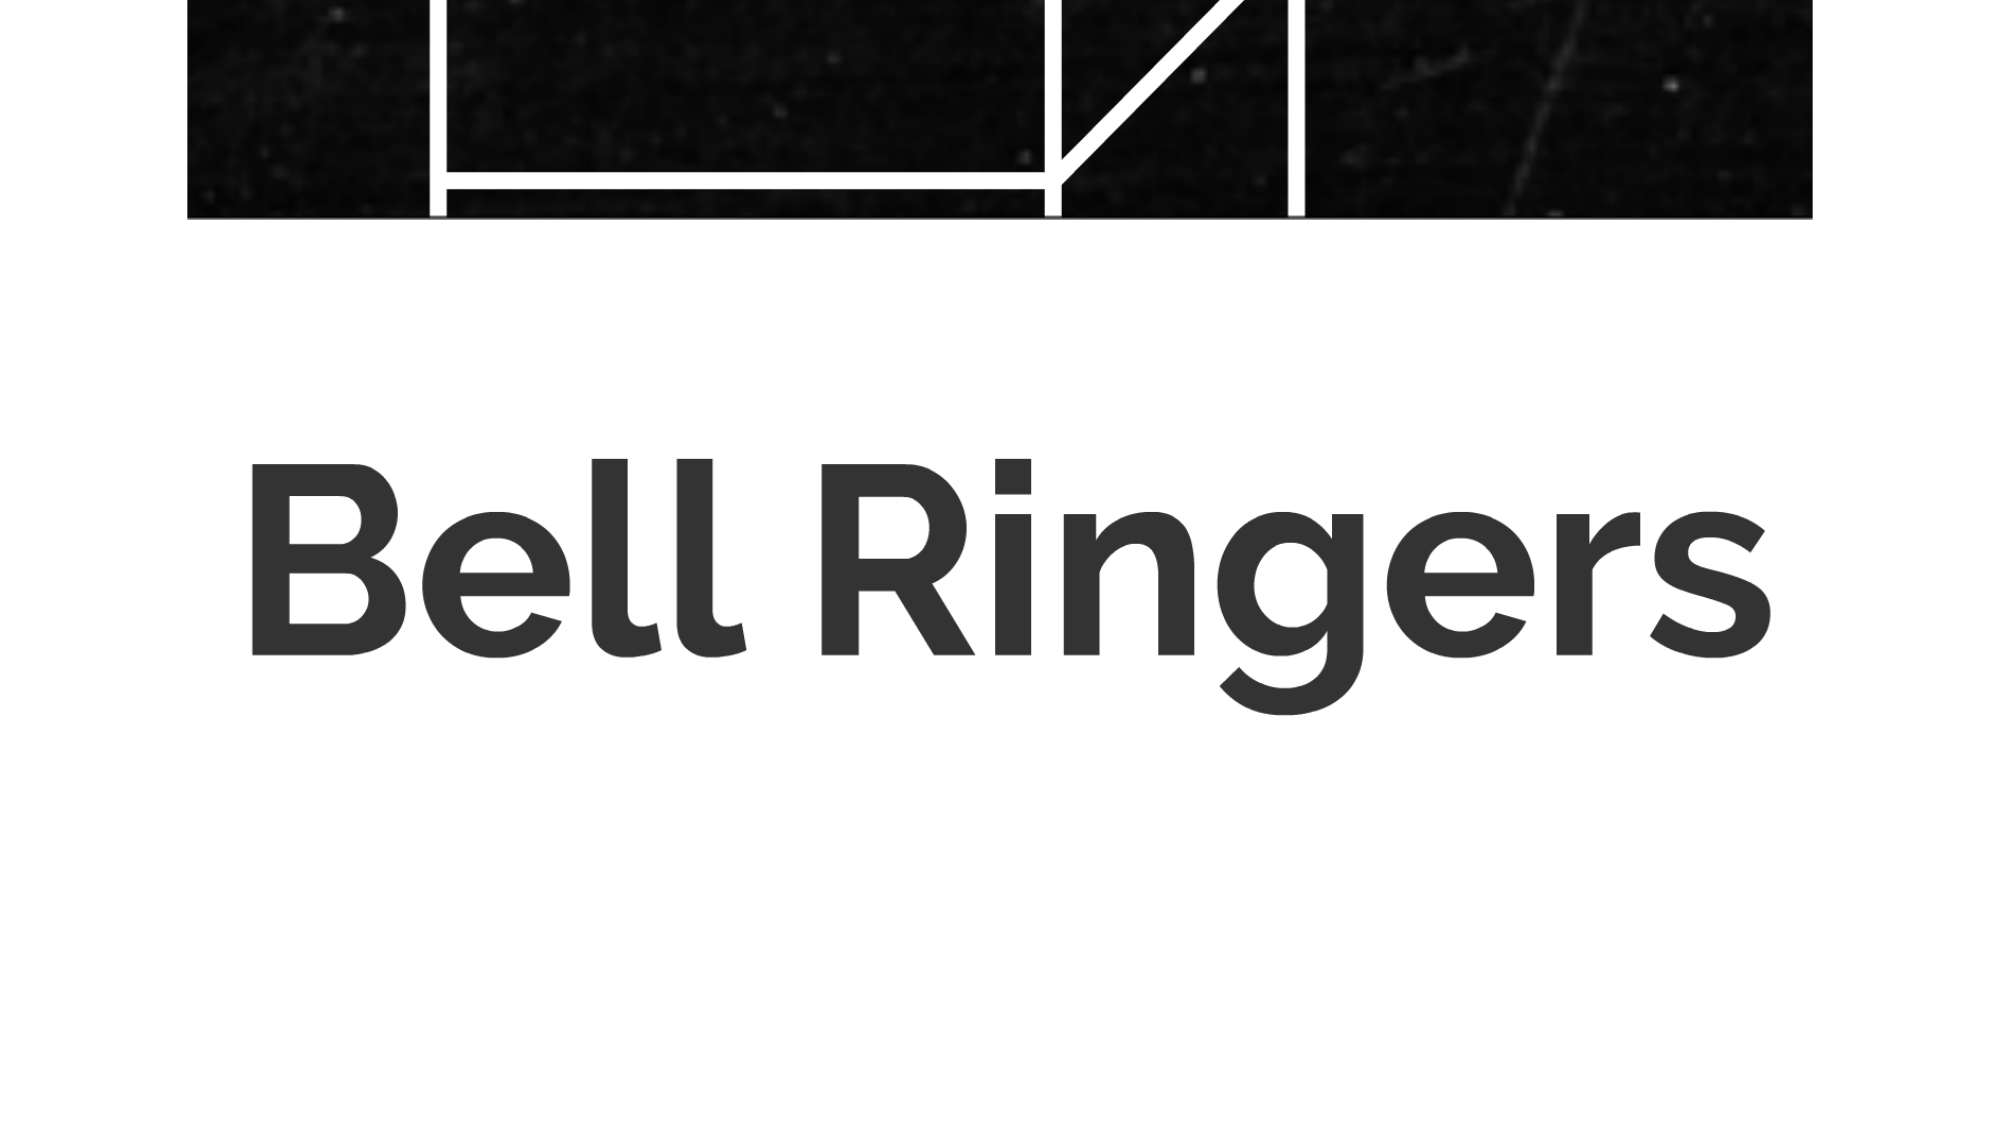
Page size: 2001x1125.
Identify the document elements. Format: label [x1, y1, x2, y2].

picture [187, 0, 1813, 895]
